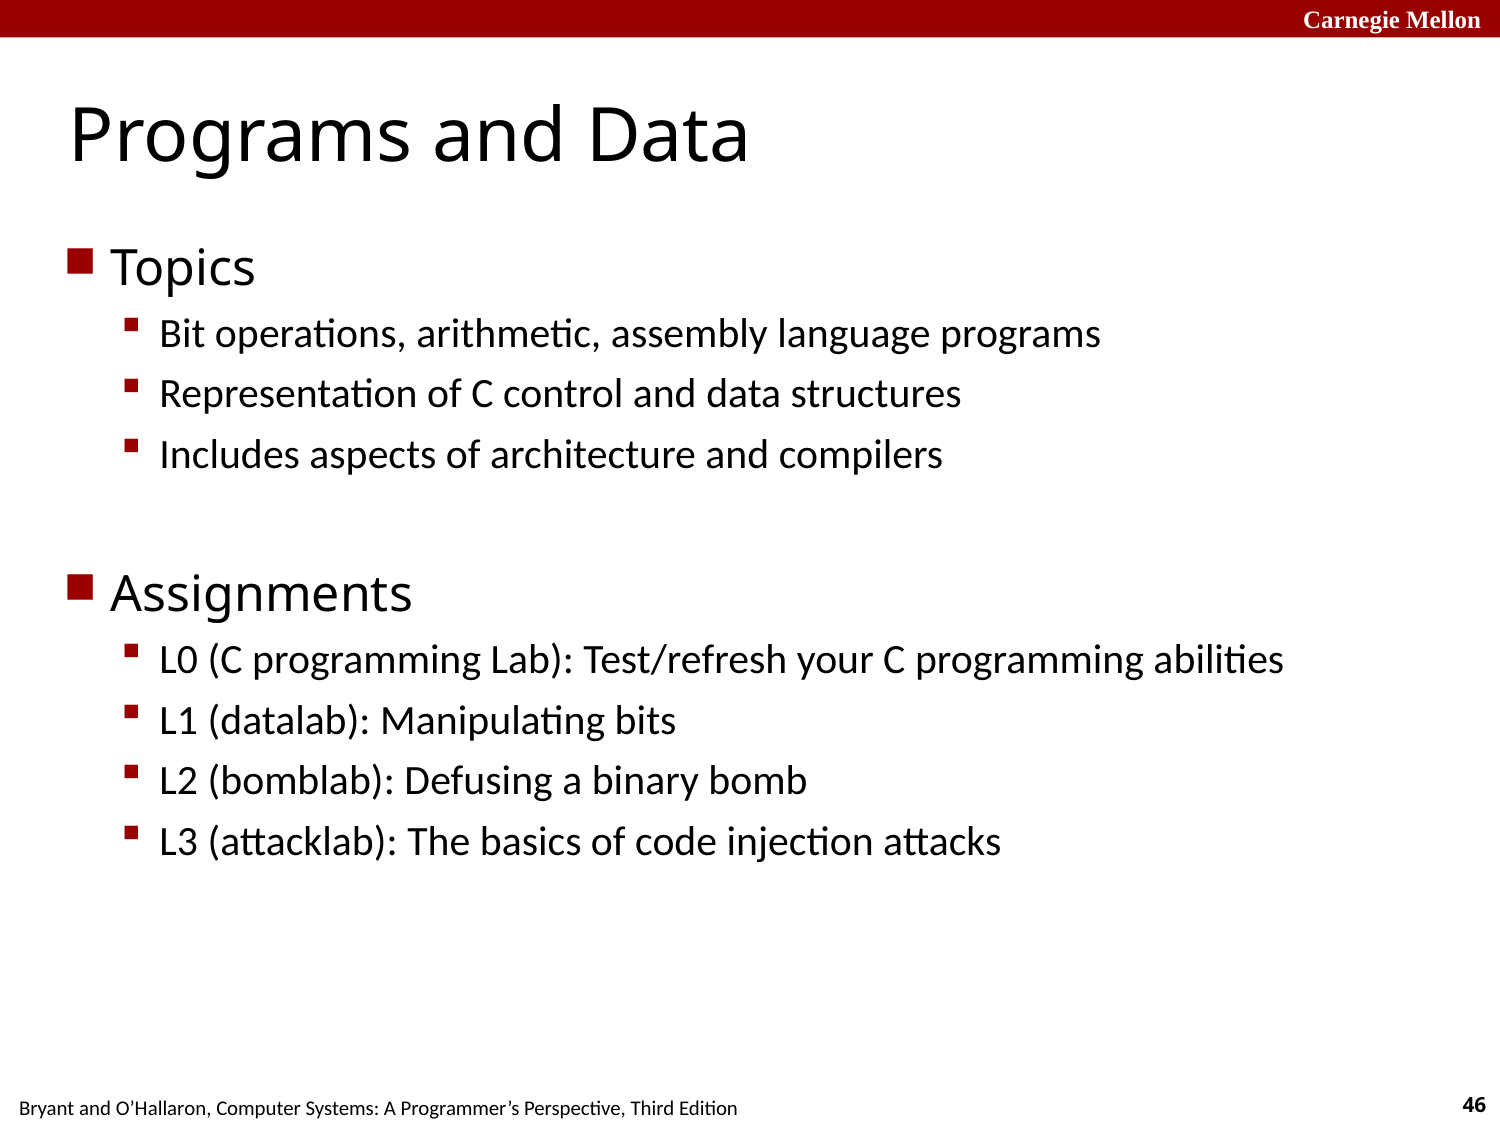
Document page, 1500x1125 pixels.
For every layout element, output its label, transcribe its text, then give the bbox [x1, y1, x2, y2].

title Programs and Data [62, 41, 1438, 222]
list Topics Bit operations, arithmetic, assembly language programs Representation of C control and data structures Includes aspects of architecture and compilers Assignments L0 (C programming Lab): Test/refresh your C programming abilities L1 (datalab): Manipulating bits L2 (bomblab): Defusing a binary bomb L3 (attacklab): The basics of code injection attacks [62, 228, 1438, 1122]
